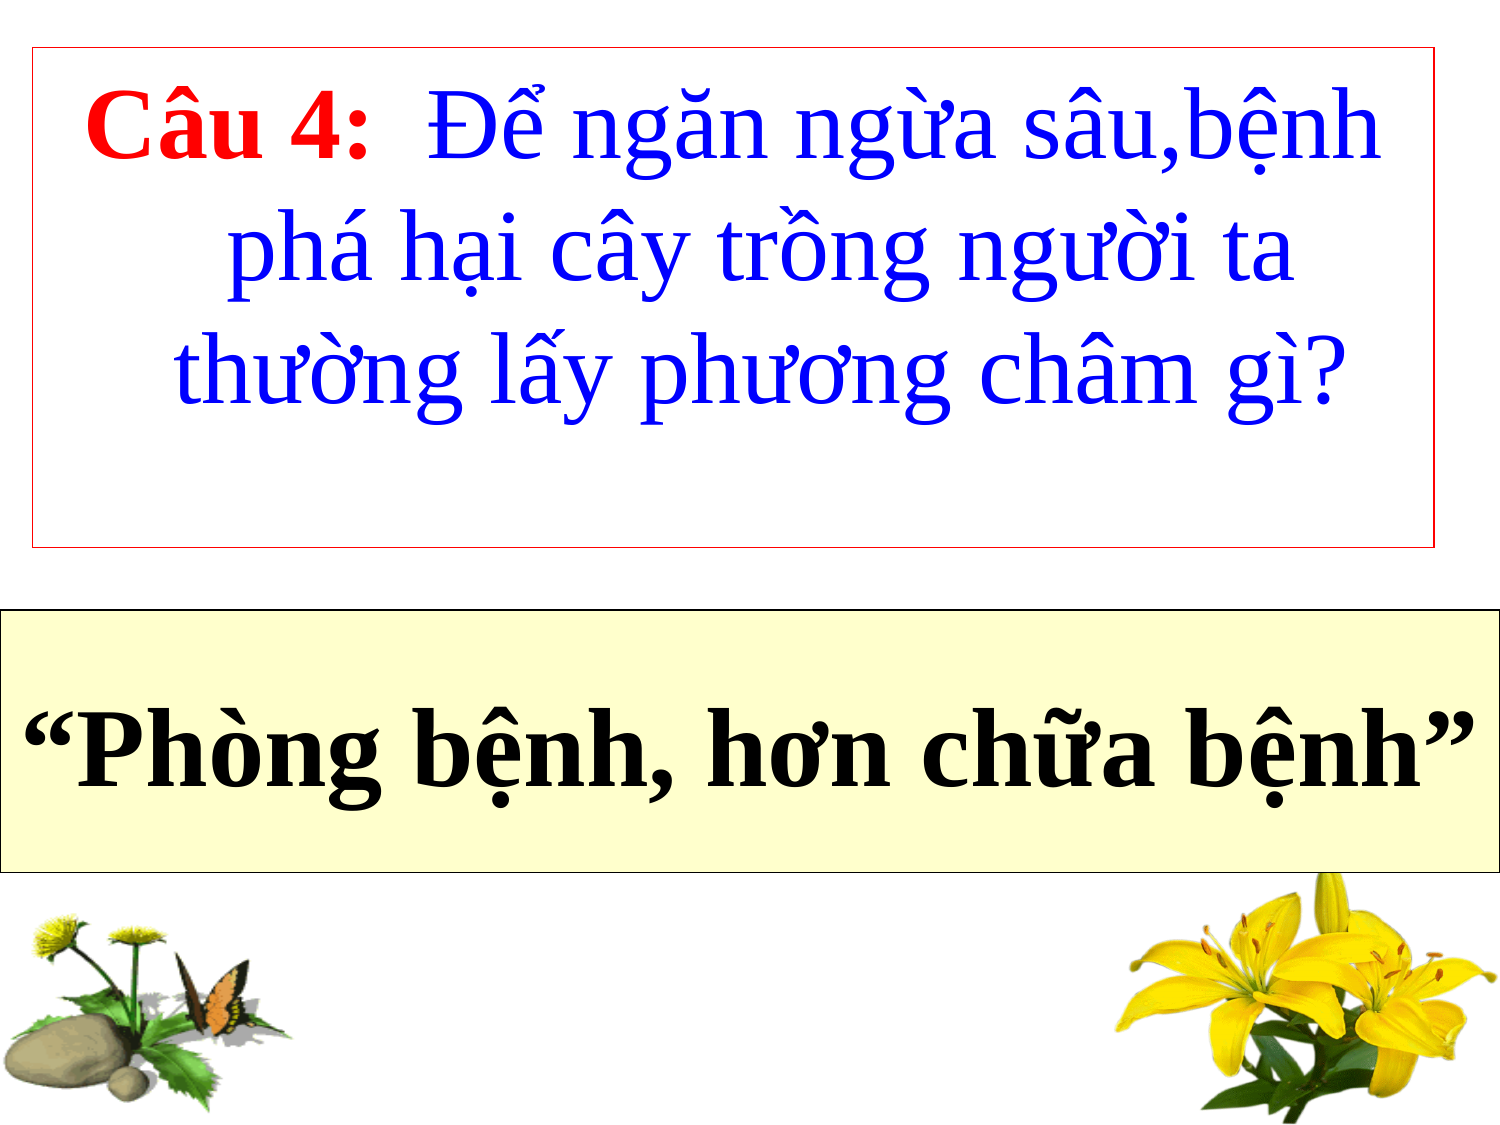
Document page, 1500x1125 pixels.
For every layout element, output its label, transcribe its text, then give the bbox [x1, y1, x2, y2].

text_box “Phòng bệnh, hơn chữa bệnh” [0, 610, 1500, 873]
picture [0, 889, 300, 1125]
text_box Câu 4: Để ngăn ngừa sâu,bệnh phá hại cây trồng người ta thường lấy phương châm gì? [32, 47, 1434, 548]
picture [1112, 859, 1500, 1125]
